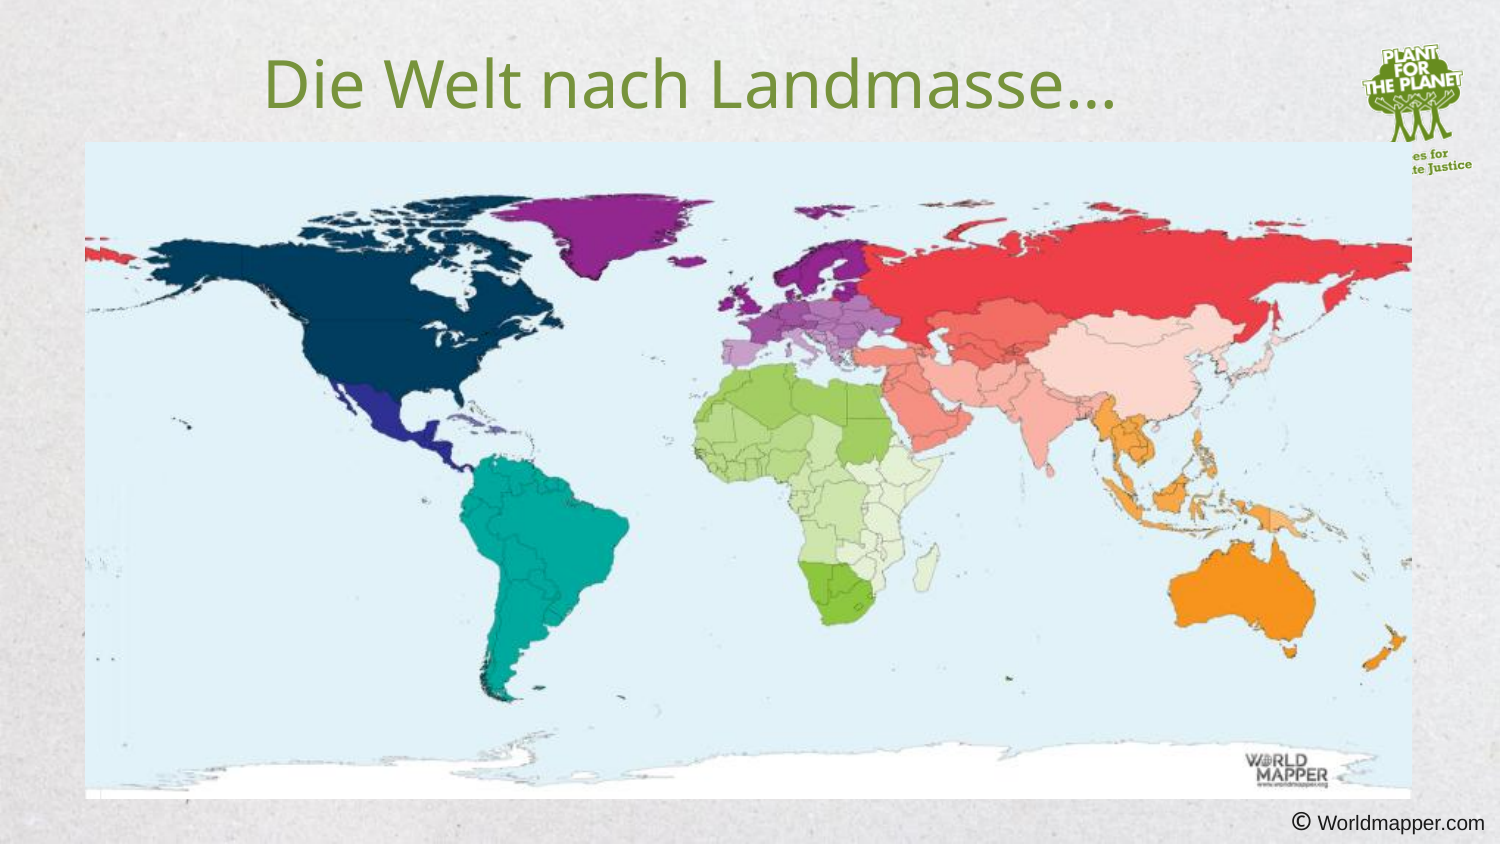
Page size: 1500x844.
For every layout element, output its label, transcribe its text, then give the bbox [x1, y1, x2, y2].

picture [0, 0, 1500, 844]
text_box Die Welt nach Landmasse… [86, 0, 1295, 141]
text_box © Worldmapper.com [1205, 798, 1500, 843]
